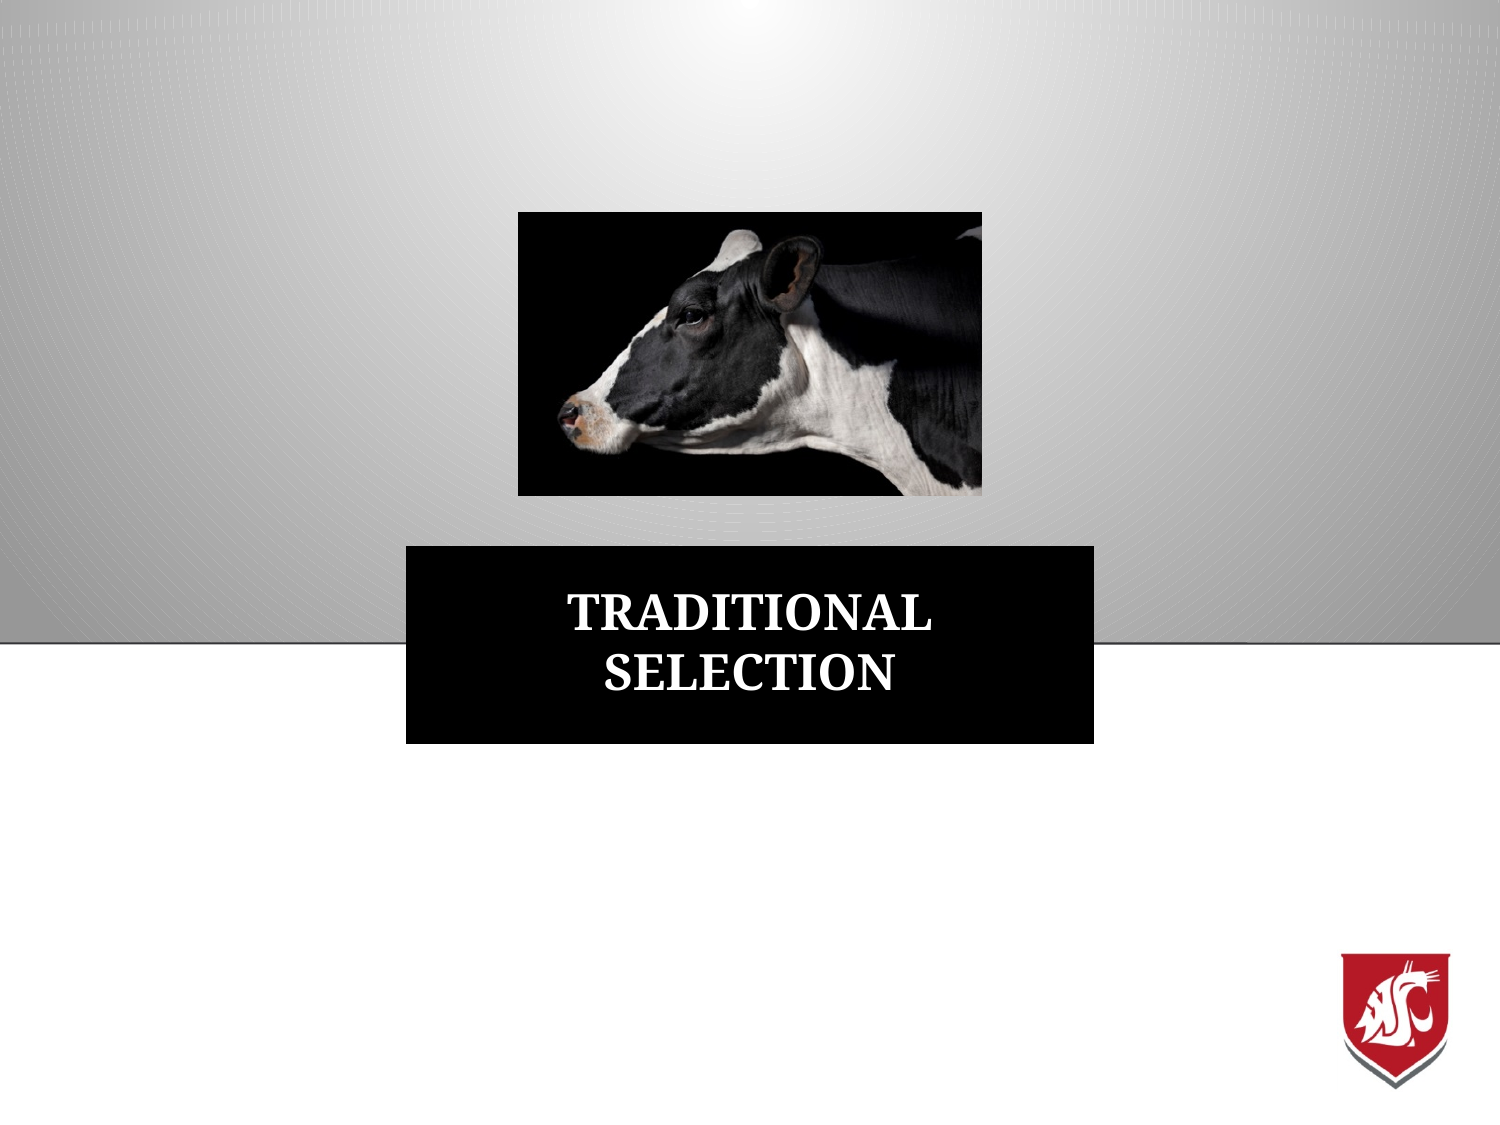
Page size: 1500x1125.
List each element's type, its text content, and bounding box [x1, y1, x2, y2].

title Traditional selection [407, 544, 1093, 708]
picture [518, 212, 982, 497]
picture [1337, 949, 1453, 1092]
